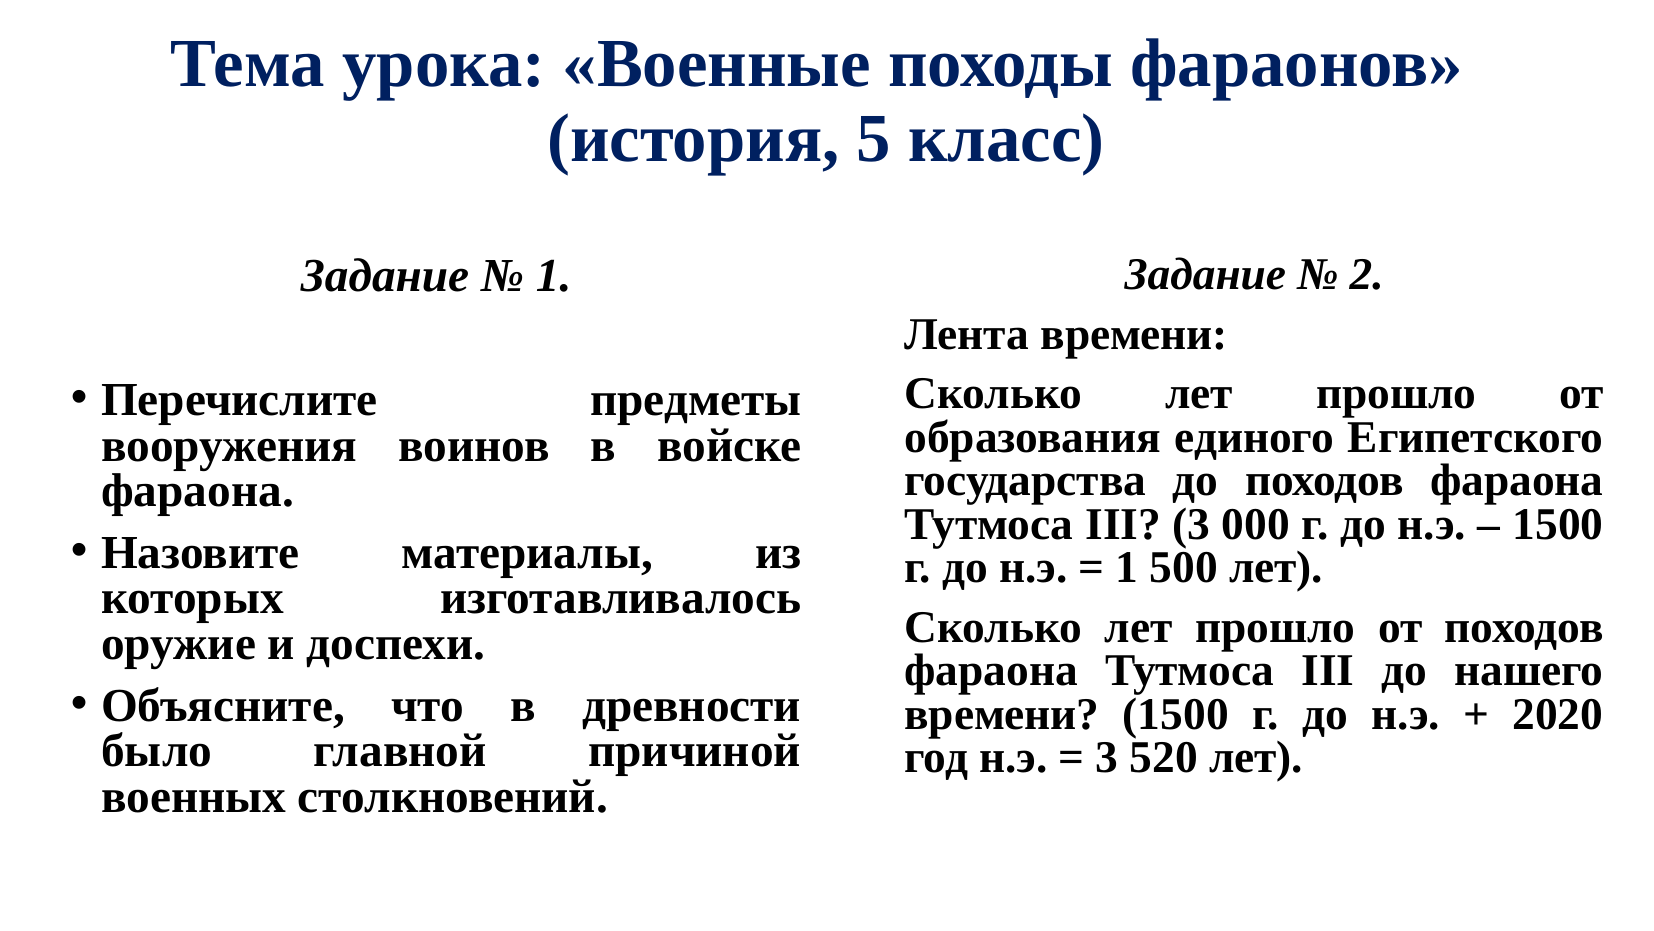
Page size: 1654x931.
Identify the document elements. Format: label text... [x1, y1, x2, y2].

text_box Задание № 2. Лента времени: Сколько лет прошло от образования единого Египетского государства до походов фараона Тутмоса III? (3 000 г. до н.э. – 1500 г. до н.э. = 1 500 лет). Сколько лет прошло от походов фараона Тутмоса III до нашего времени? (1500 г. до н.э. + 2020 год н.э. = 3 520 лет). [889, 247, 1619, 897]
text_box Тема урока: «Военные походы фараонов» (история, 5 класс) [33, 18, 1619, 186]
text_box Задание № 1. Перечислите предметы вооружения воинов в войске фараона. Назовите материалы, из которых изготавливалось оружие и доспехи. Объясните, что в древности было главной причиной военных столкновений. [56, 247, 817, 897]
